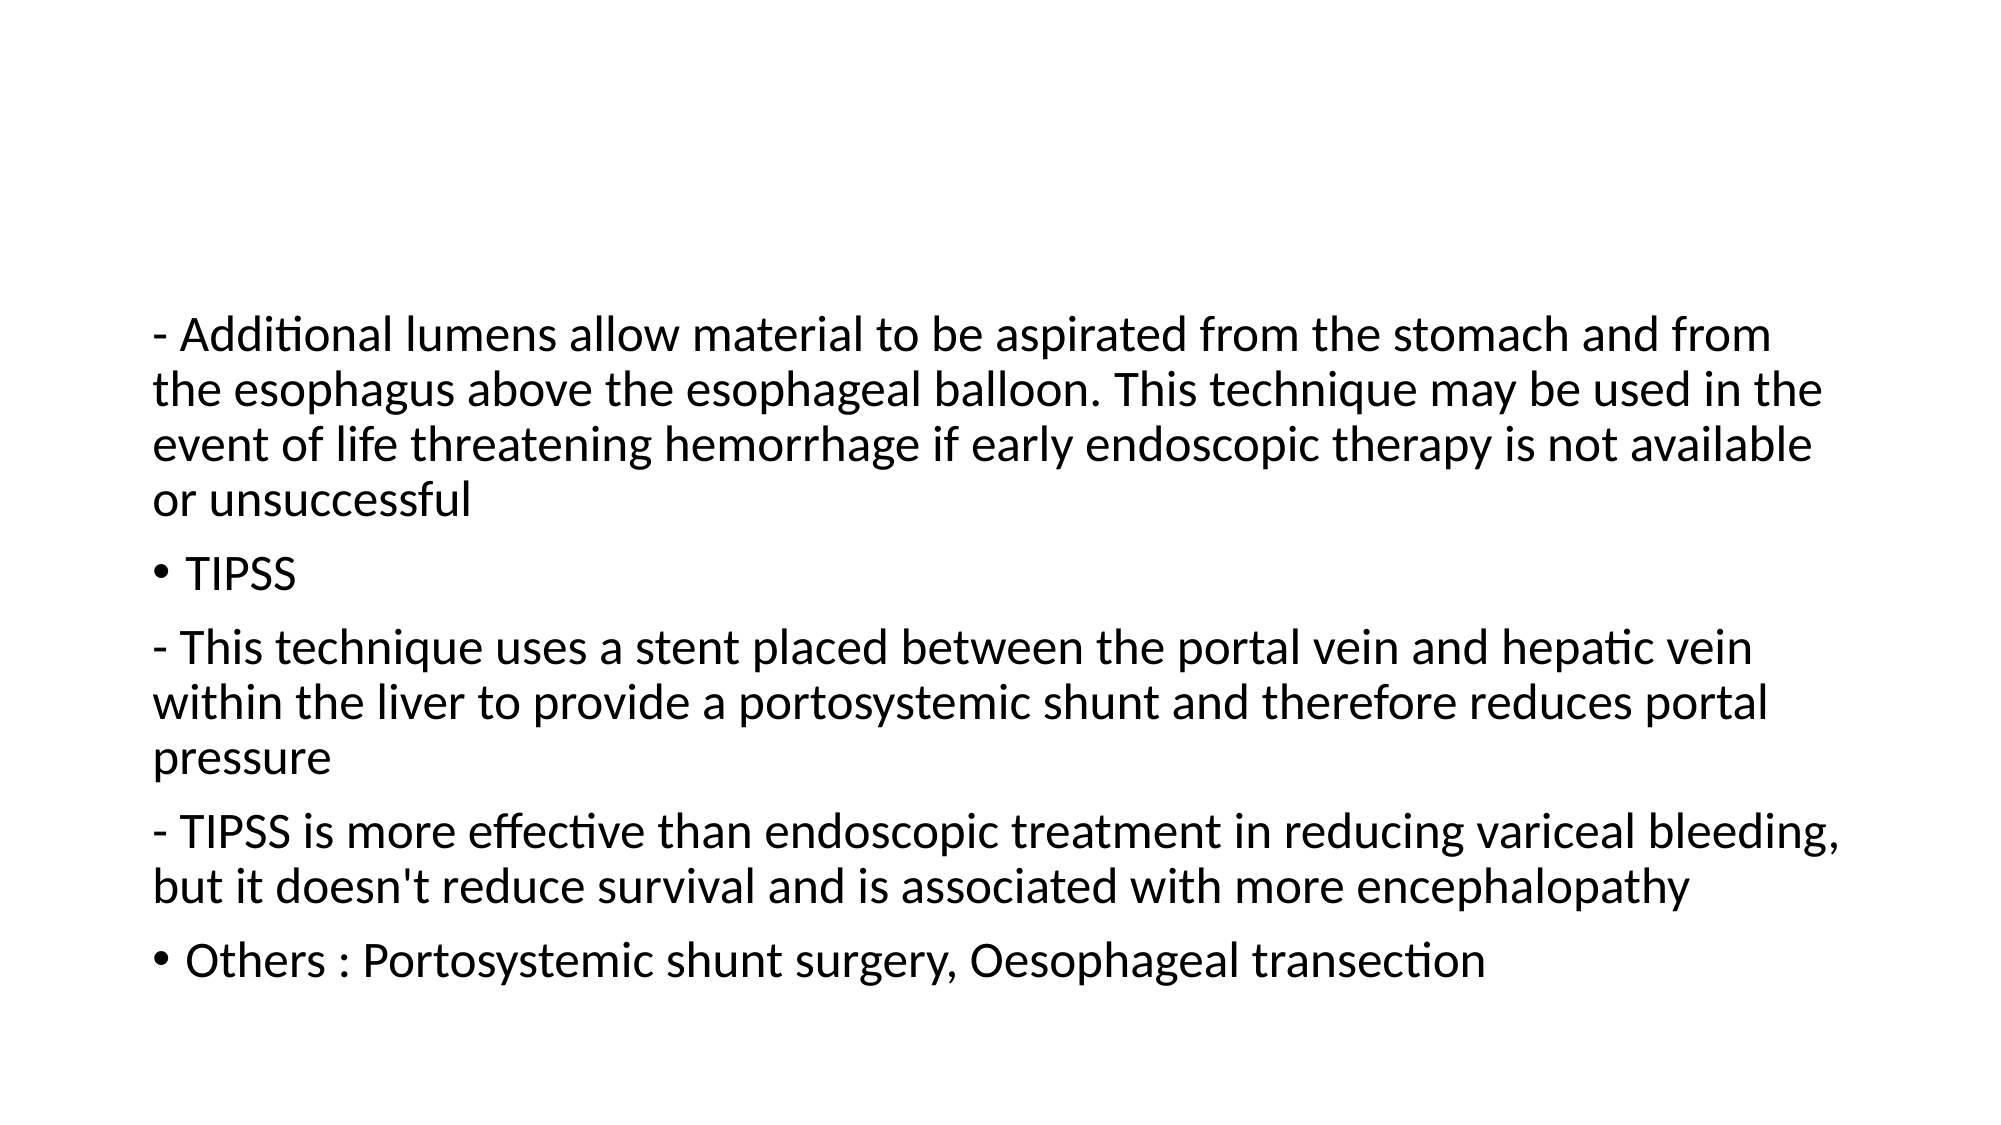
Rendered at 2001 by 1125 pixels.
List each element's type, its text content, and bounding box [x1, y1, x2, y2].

list - Additional lumens allow material to be aspirated from the stomach and from the esophagus above the esophageal balloon. This technique may be used in the event of life threatening hemorrhage if early endoscopic therapy is not available or unsuccessful TIPSS - This technique uses a stent placed between the portal vein and hepatic vein within the liver to provide a portosystemic shunt and therefore reduces portal pressure - TIPSS is more effective than endoscopic treatment in reducing variceal bleeding, but it doesn't reduce survival and is associated with more encephalopathy Others : Portosystemic shunt surgery, Oesophageal transection [137, 299, 1863, 1014]
